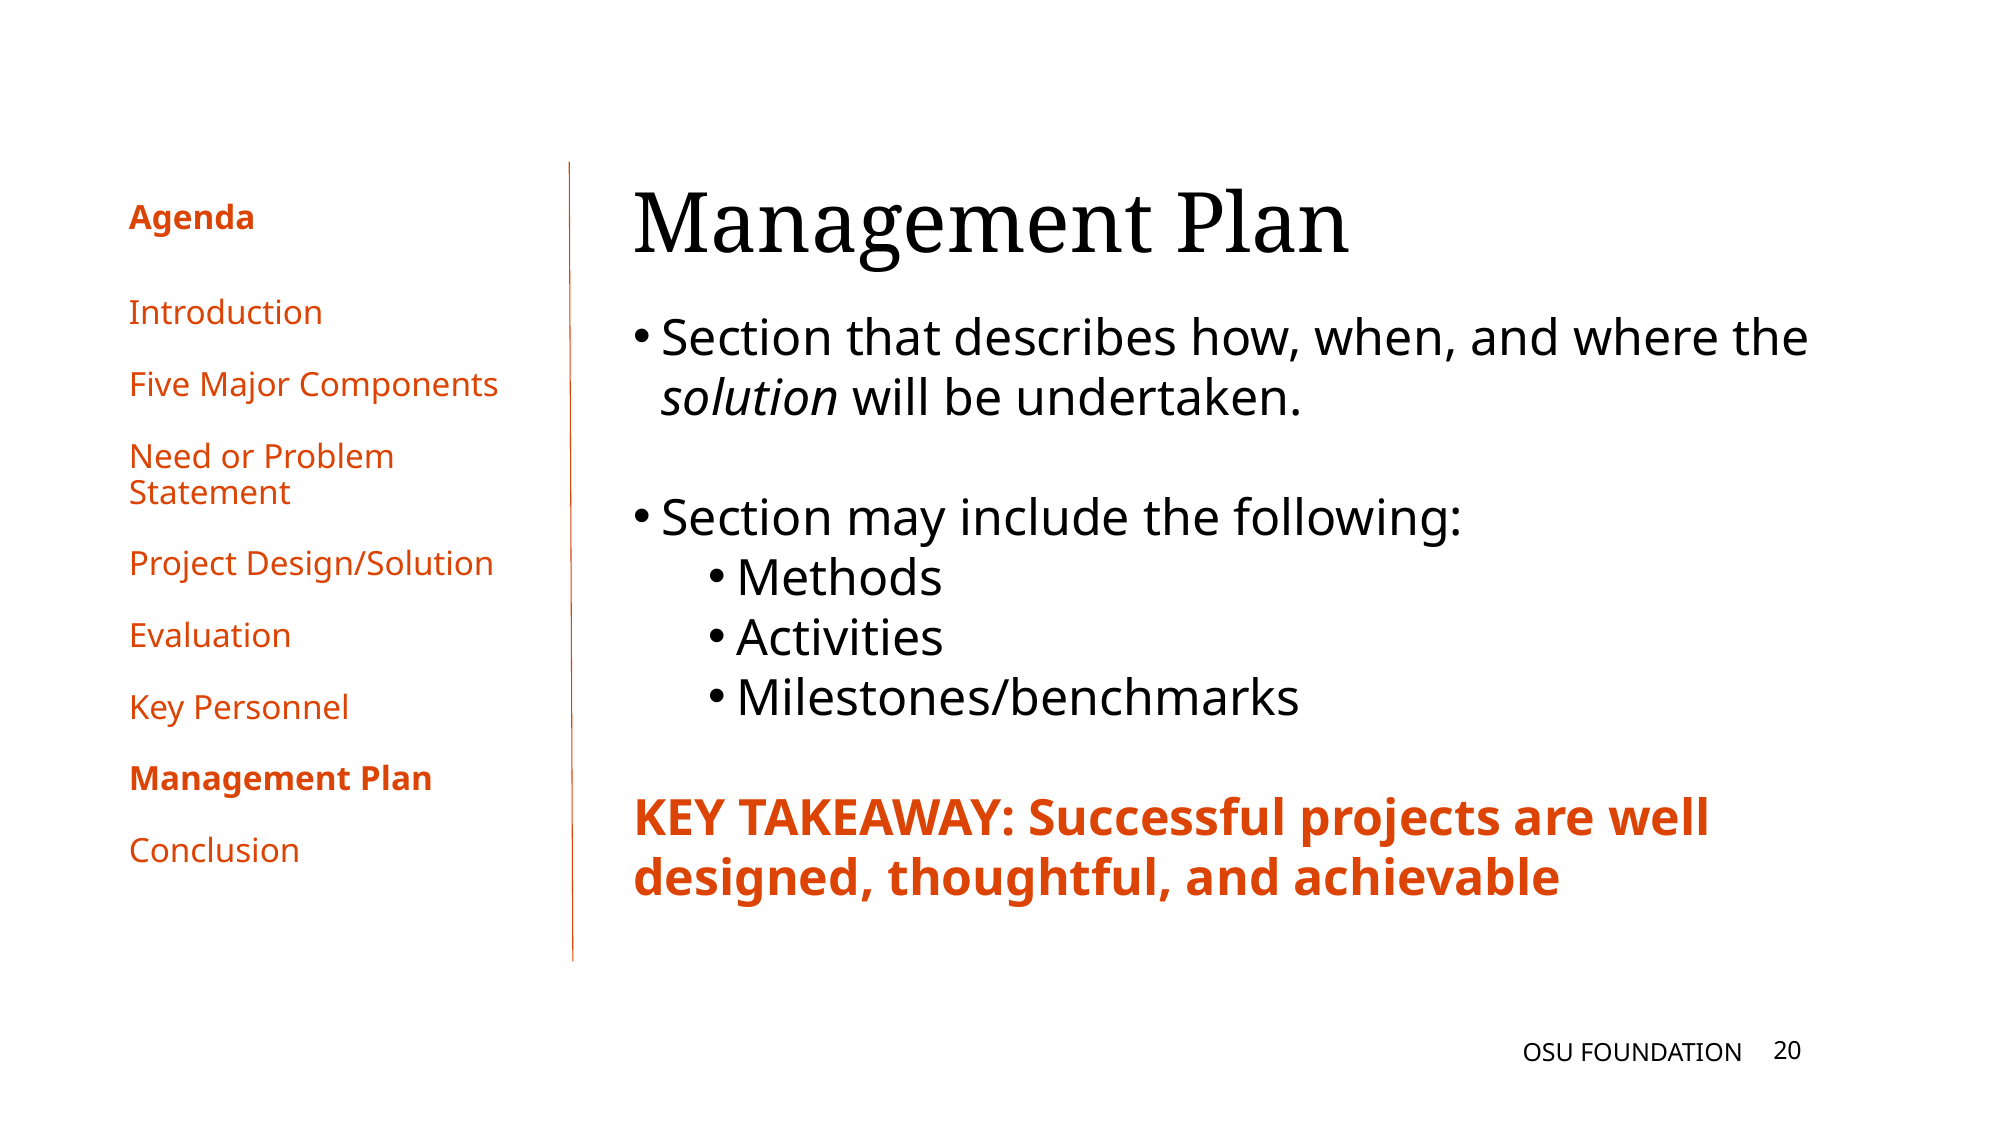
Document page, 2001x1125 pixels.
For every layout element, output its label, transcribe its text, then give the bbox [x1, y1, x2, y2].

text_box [569, 161, 573, 962]
text_box Management Plan [618, 161, 1863, 276]
footer OSU FOUNDATION [662, 1021, 1758, 1082]
slide_number 19 [1758, 1021, 1863, 1082]
list Section that describes how, when, and where the solution will be undertaken. Section may include the following: Methods Activities Milestones/benchmarks KEY TAKEAWAY: Successful projects are well designed, thoughtful, and achievable [618, 297, 1863, 962]
list Introduction Five Major Components Need or Problem Statement Project Design/Solution Evaluation Key Personnel Management Plan Conclusion [113, 288, 549, 962]
title Agenda [113, 179, 549, 259]
